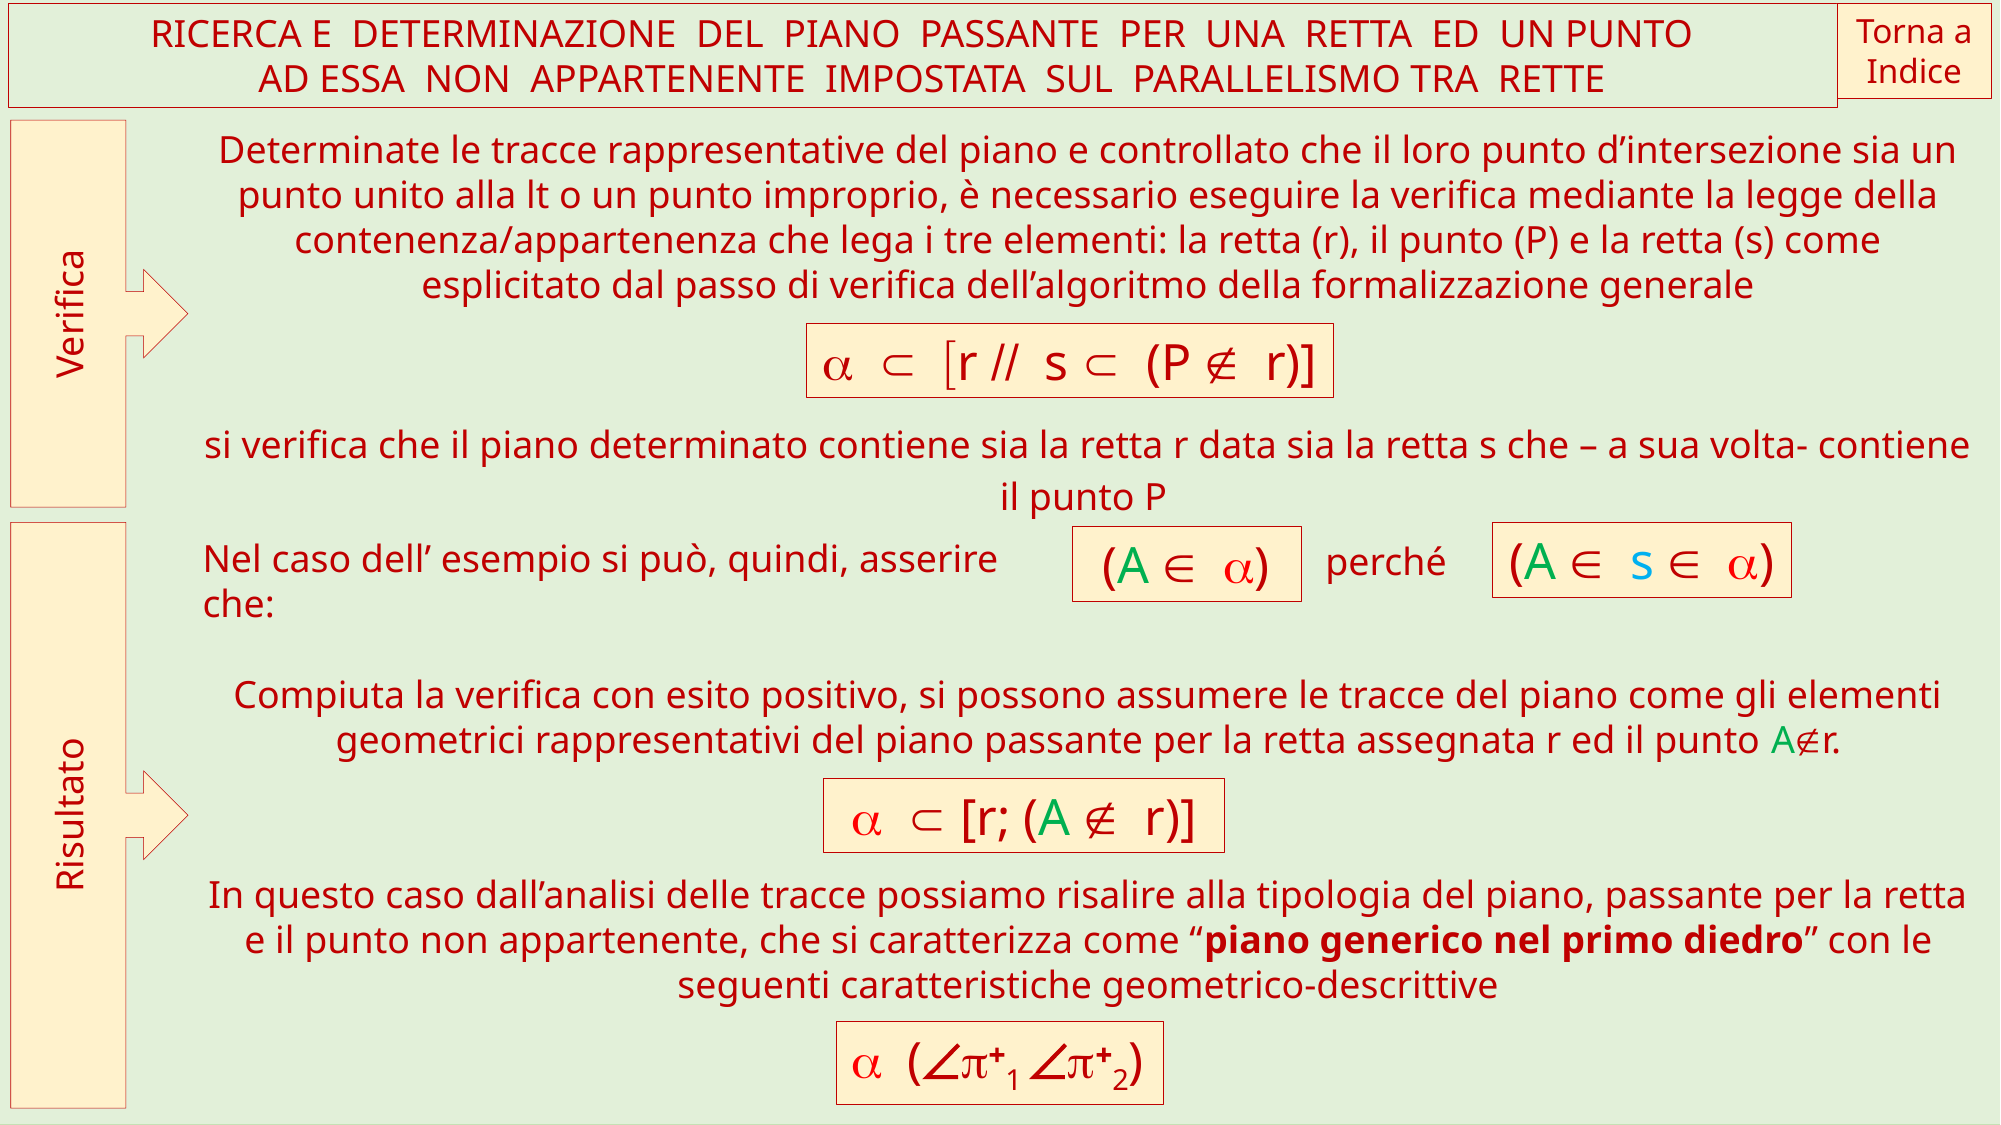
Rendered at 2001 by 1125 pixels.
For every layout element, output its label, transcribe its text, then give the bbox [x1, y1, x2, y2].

text_box Torna a Indice [1836, 3, 1992, 98]
text_box perché [1310, 530, 1473, 590]
text_box Determinate le tracce rappresentative del piano e controllato che il loro punto d’intersezione sia un punto unito alla lt o un punto improprio, è necessario eseguire la verifica mediante la legge della contenenza/appartenenza che lega i tre elementi: la retta (r), il punto (P) e la retta (s) come esplicitato dal passo di verifica dell’algoritmo della formalizzazione generale [188, 118, 1990, 314]
text_box a Ì [r // s Ì (P Ï r)] [806, 322, 1334, 398]
text_box (A Î a) [1071, 526, 1301, 602]
text_box (A Î s Î a) [1492, 522, 1792, 597]
text_box si verifica che il piano determinato contiene sia la retta r data sia la retta s che – a sua volta- contiene il punto P [187, 406, 1989, 526]
text_box RICERCA E DETERMINAZIONE DEL PIANO PASSANTE PER UNA RETTA ED UN PUNTO AD ESSA NON APPARTENENTE IMPOSTATA SUL PARALLELISMO TRA RETTE [7, 3, 1837, 108]
text_box Risultato [9, 521, 190, 1110]
text_box a (Ðp+1 Ðp+2) [836, 1020, 1164, 1104]
text_box Verifica [9, 119, 190, 509]
text_box Nel caso dell’ esempio si può, quindi, asserire che: [187, 527, 1080, 632]
text_box Compiuta la verifica con esito positivo, si possono assumere le tracce del piano come gli elementi geometrici rappresentativi del piano passante per la retta assegnata r ed il punto AÏr. [187, 664, 1989, 769]
text_box a Ì [r; (A Ï r)] [823, 777, 1225, 853]
text_box In questo caso dall’analisi delle tracce possiamo risalire alla tipologia del piano, passante per la retta e il punto non appartenente, che si caratterizza come “piano generico nel primo diedro” con le seguenti caratteristiche geometrico-descrittive [187, 863, 1990, 1014]
